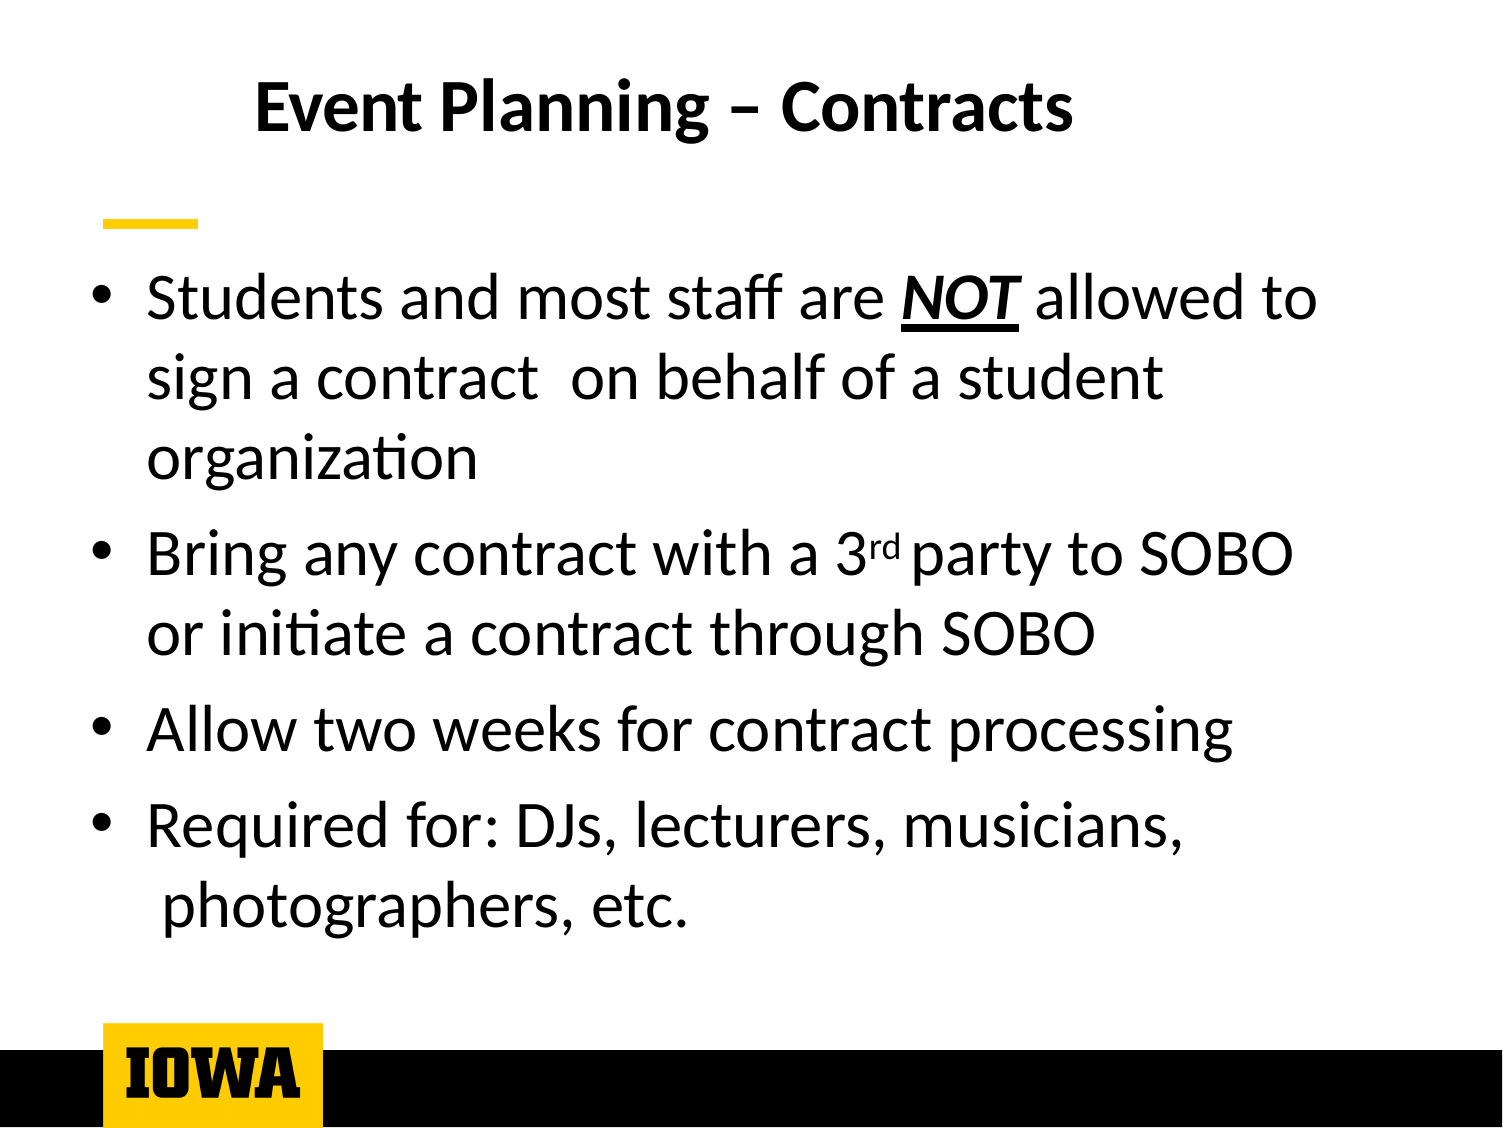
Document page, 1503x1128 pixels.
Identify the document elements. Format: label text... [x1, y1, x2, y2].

title Event Planning – Contracts [252, 5, 1248, 196]
picture [103, 1023, 323, 1128]
text_box Students and most staff are NOT allowed to sign a contract on behalf of a student organization Bring any contract with a 3rd party to SOBO or initiate a contract through SOBO Allow two weeks for contract processing Required for: DJs, lecturers, musicians, photographers, etc. [88, 250, 1341, 942]
